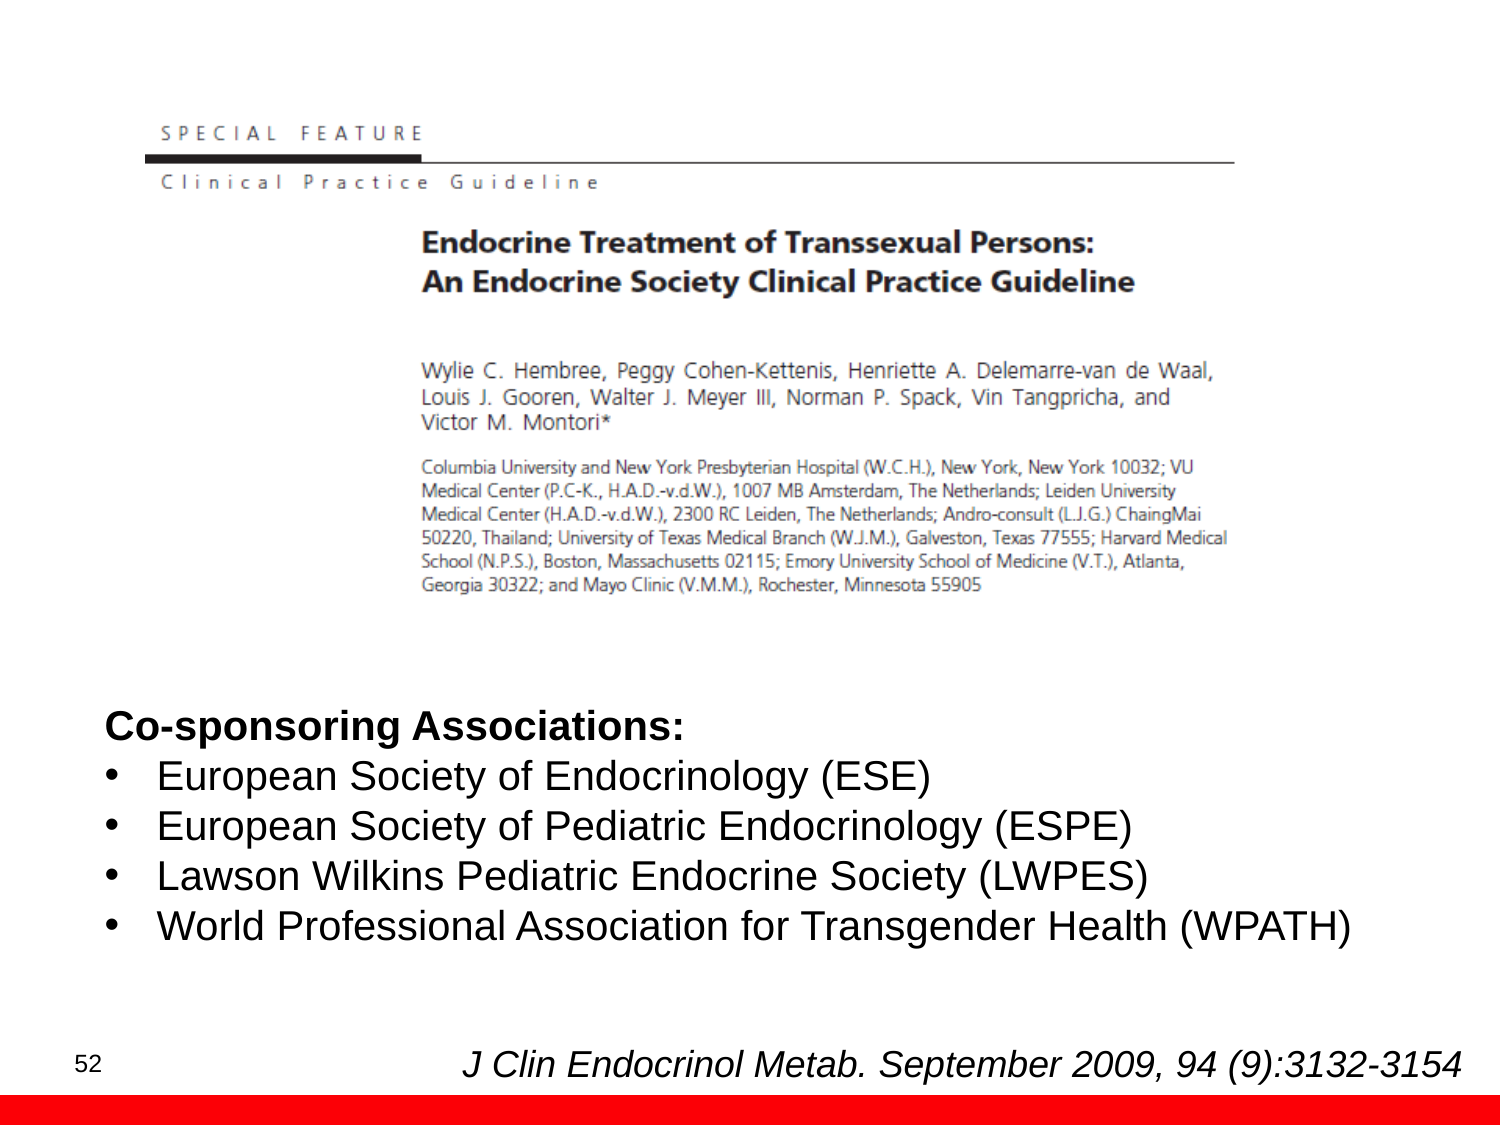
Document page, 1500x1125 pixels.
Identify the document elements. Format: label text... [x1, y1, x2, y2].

text_box Co-sponsoring Associations: European Society of Endocrinology (ESE) European Society of Pediatric Endocrinology (ESPE) Lawson Wilkins Pediatric Endocrine Society (LWPES) World Professional Association for Transgender Health (WPATH) [97, 691, 1432, 957]
picture [145, 106, 1313, 604]
text_box J Clin Endocrinol Metab. September 2009, 94 (9):3132-3154 [0, 1033, 1471, 1093]
